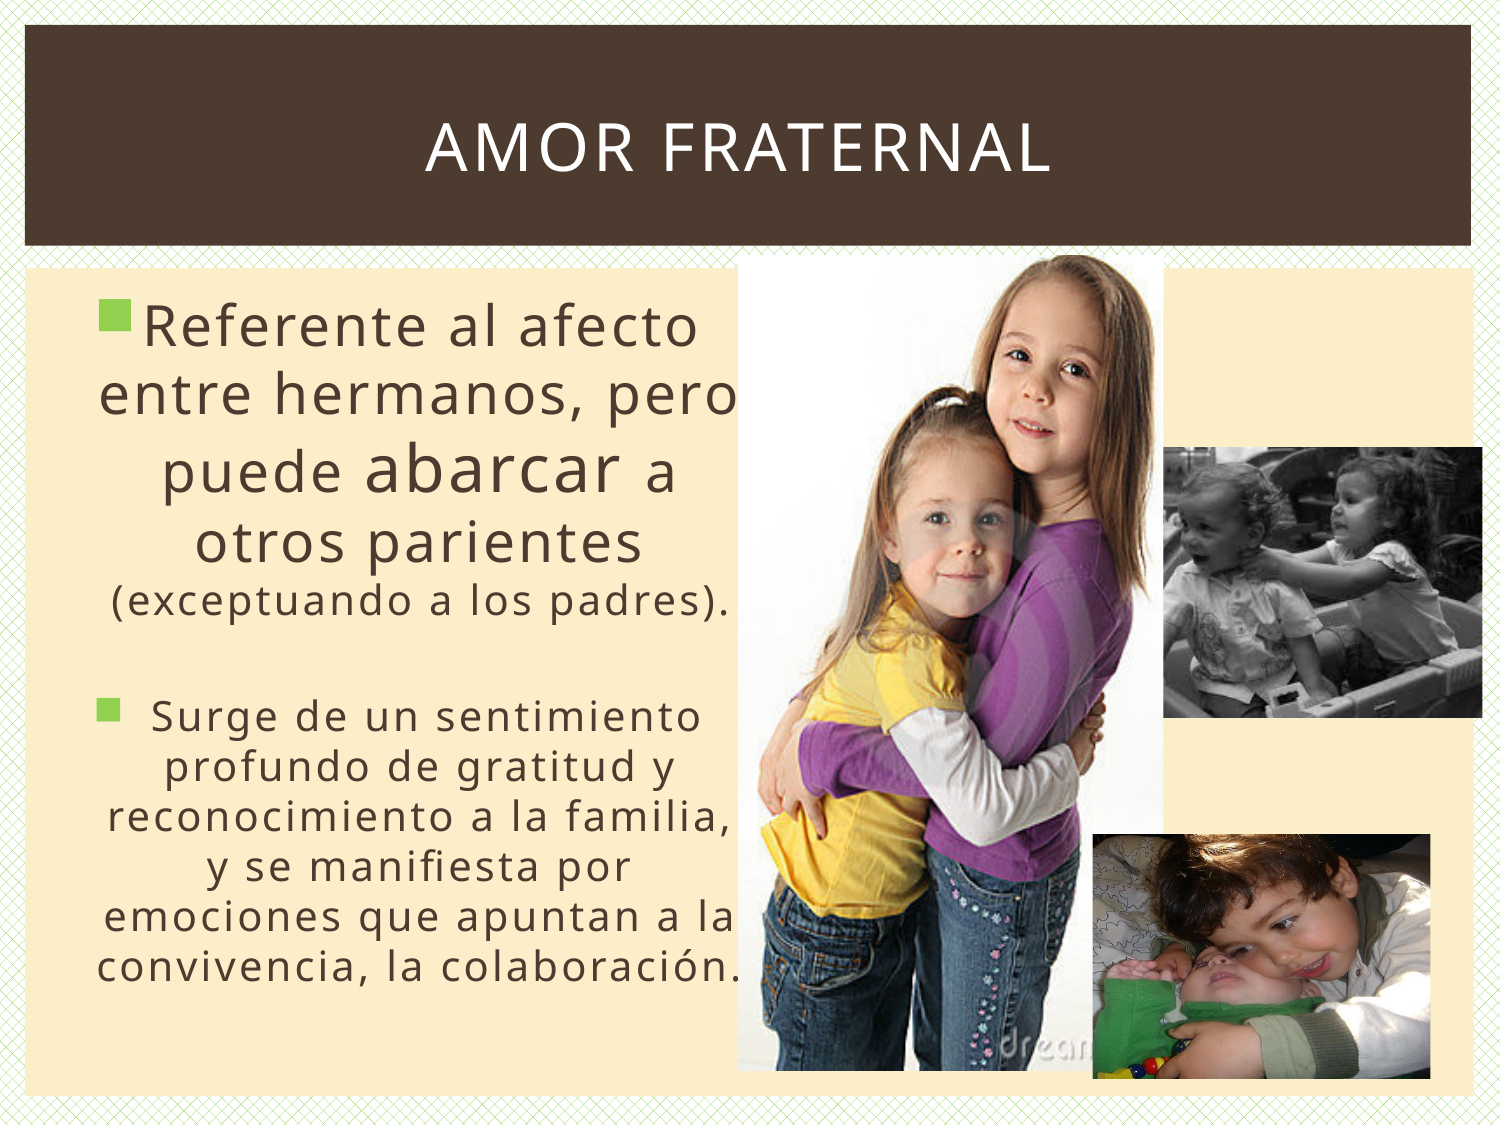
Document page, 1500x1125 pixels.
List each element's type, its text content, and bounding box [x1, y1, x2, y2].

title Amor fraternal [62, 58, 1438, 232]
list Referente al afecto entre hermanos, pero puede abarcar a otros parientes (exceptuando a los padres). Surge de un sentimiento profundo de gratitud y reconocimiento a la familia, y se manifiesta por emociones que apuntan a la convivencia, la colaboración. [35, 281, 733, 1047]
picture [737, 254, 1483, 1079]
